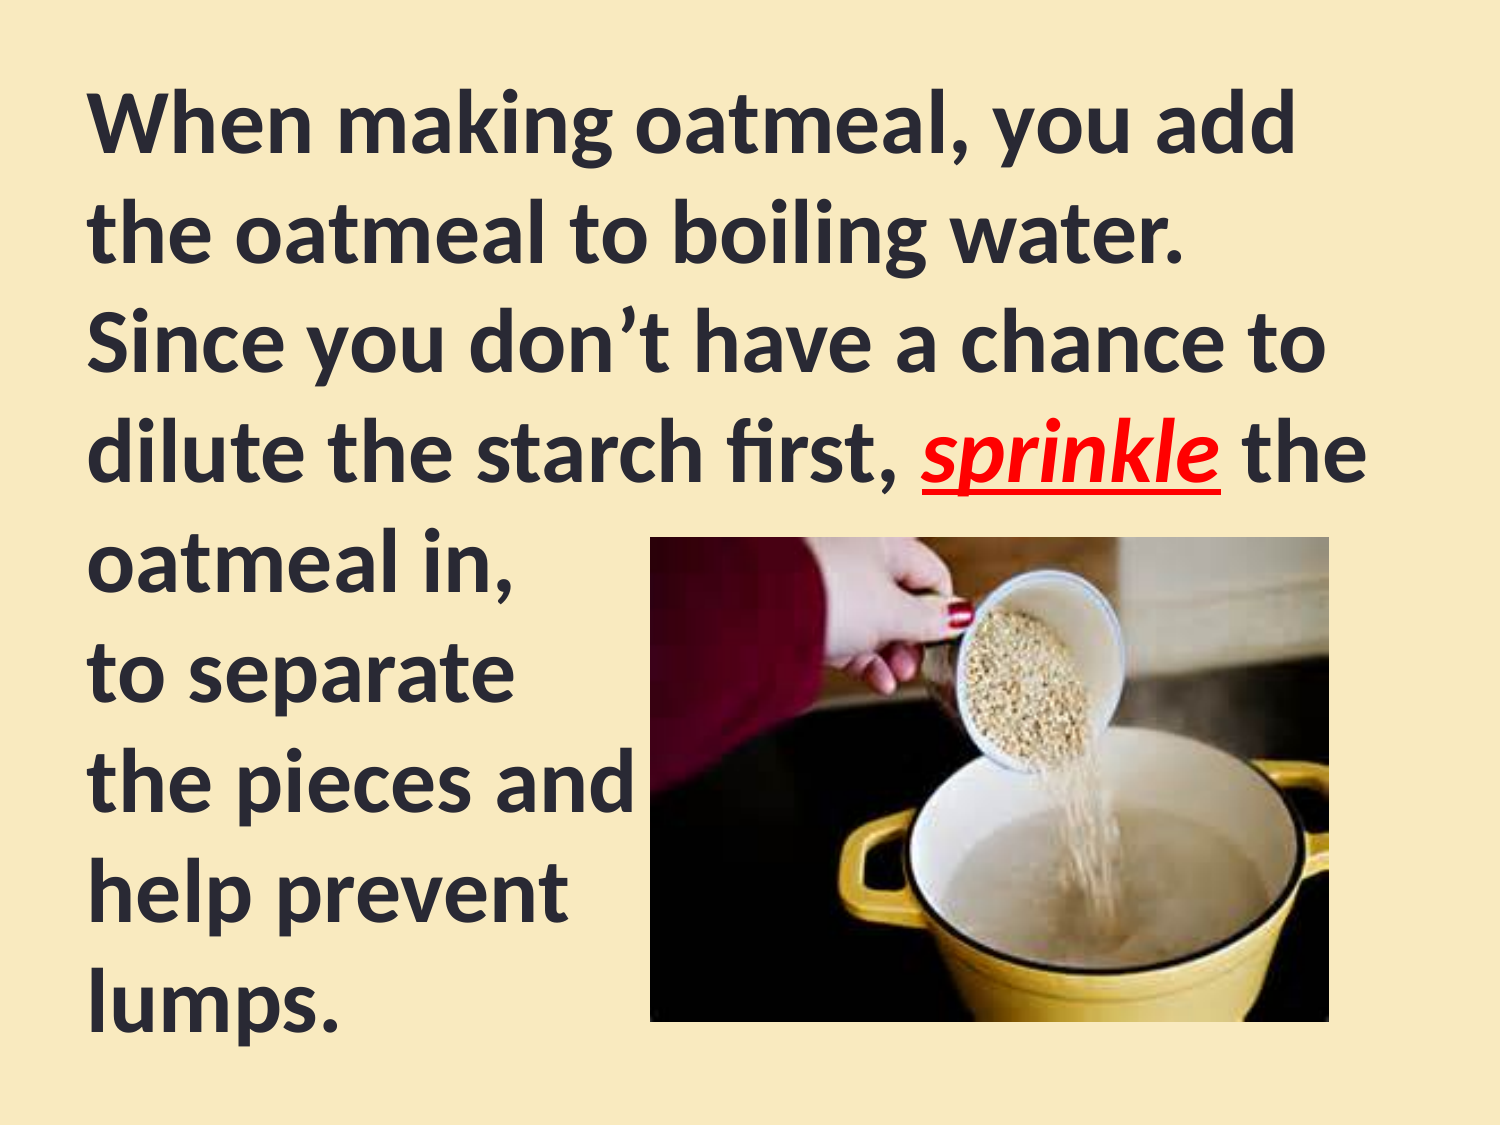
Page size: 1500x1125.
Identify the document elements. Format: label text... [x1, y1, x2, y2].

title When making oatmeal, you add the oatmeal to boiling water. Since you don’t have a chance to dilute the starch first, sprinkle the oatmeal in, to separate the pieces and help prevent lumps. [71, 462, 1422, 650]
picture [649, 537, 1330, 1023]
